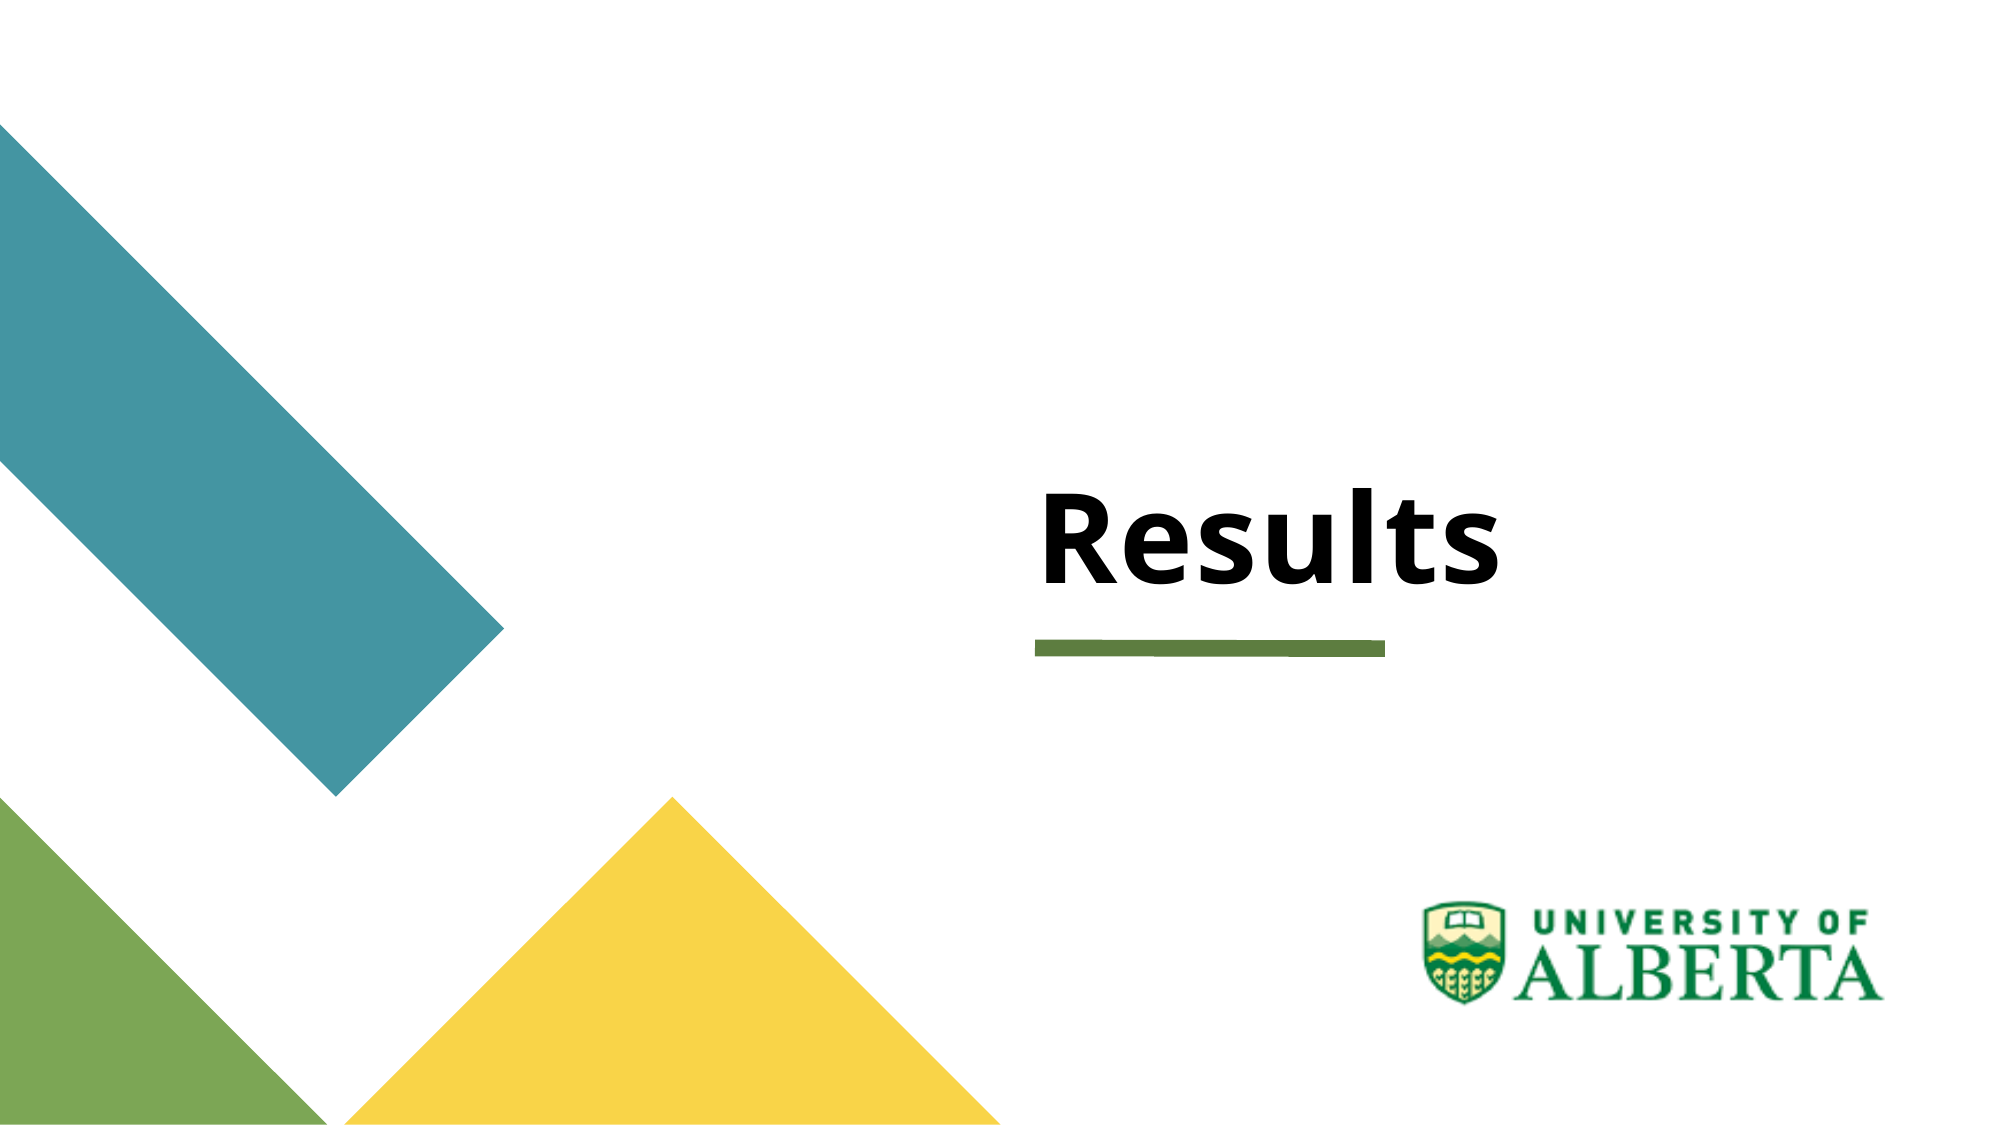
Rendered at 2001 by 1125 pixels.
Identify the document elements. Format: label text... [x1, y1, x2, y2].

picture [1309, 793, 2000, 1125]
title Results [1035, 67, 1936, 608]
